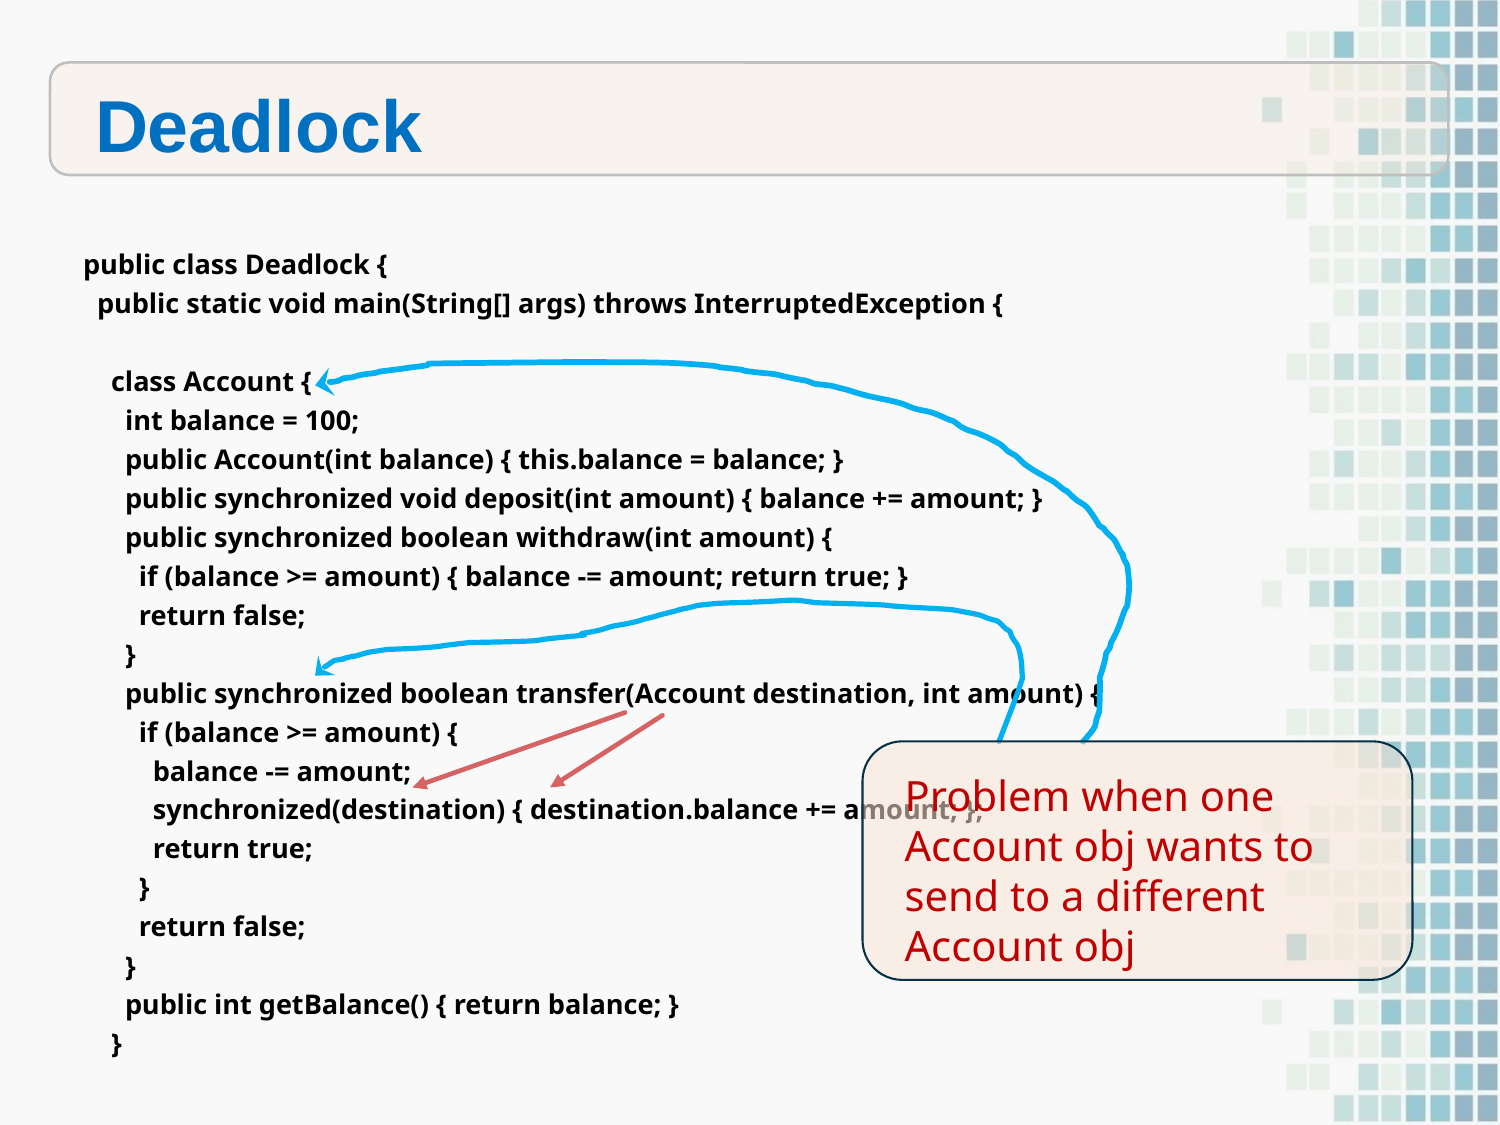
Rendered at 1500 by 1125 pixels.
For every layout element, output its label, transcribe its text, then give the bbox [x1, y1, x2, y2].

text_box [315, 360, 1131, 740]
list Deadlock [62, 71, 1436, 175]
text_box [315, 599, 1024, 740]
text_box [412, 712, 626, 788]
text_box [862, 741, 1413, 981]
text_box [549, 715, 663, 788]
text_box [48, 61, 1450, 177]
picture [0, 0, 1500, 1125]
text_box public class Deadlock { public static void main(String[] args) throws InterruptedException { class Account { int balance = 100; public Account(int balance) { this.balance = balance; } public synchronized void deposit(int amount) { balance += amount; } public synchronized boolean withdraw(int amount) { if (balance >= amount) { balance -= amount; return true; } return false; } public synchronized boolean transfer(Account destination, int amount) { if (balance >= amount) { balance -= amount; synchronized(destination) { destination.balance += amount; }; return true; } return false; } public int getBalance() { return balance; } } [50, 224, 1350, 1075]
